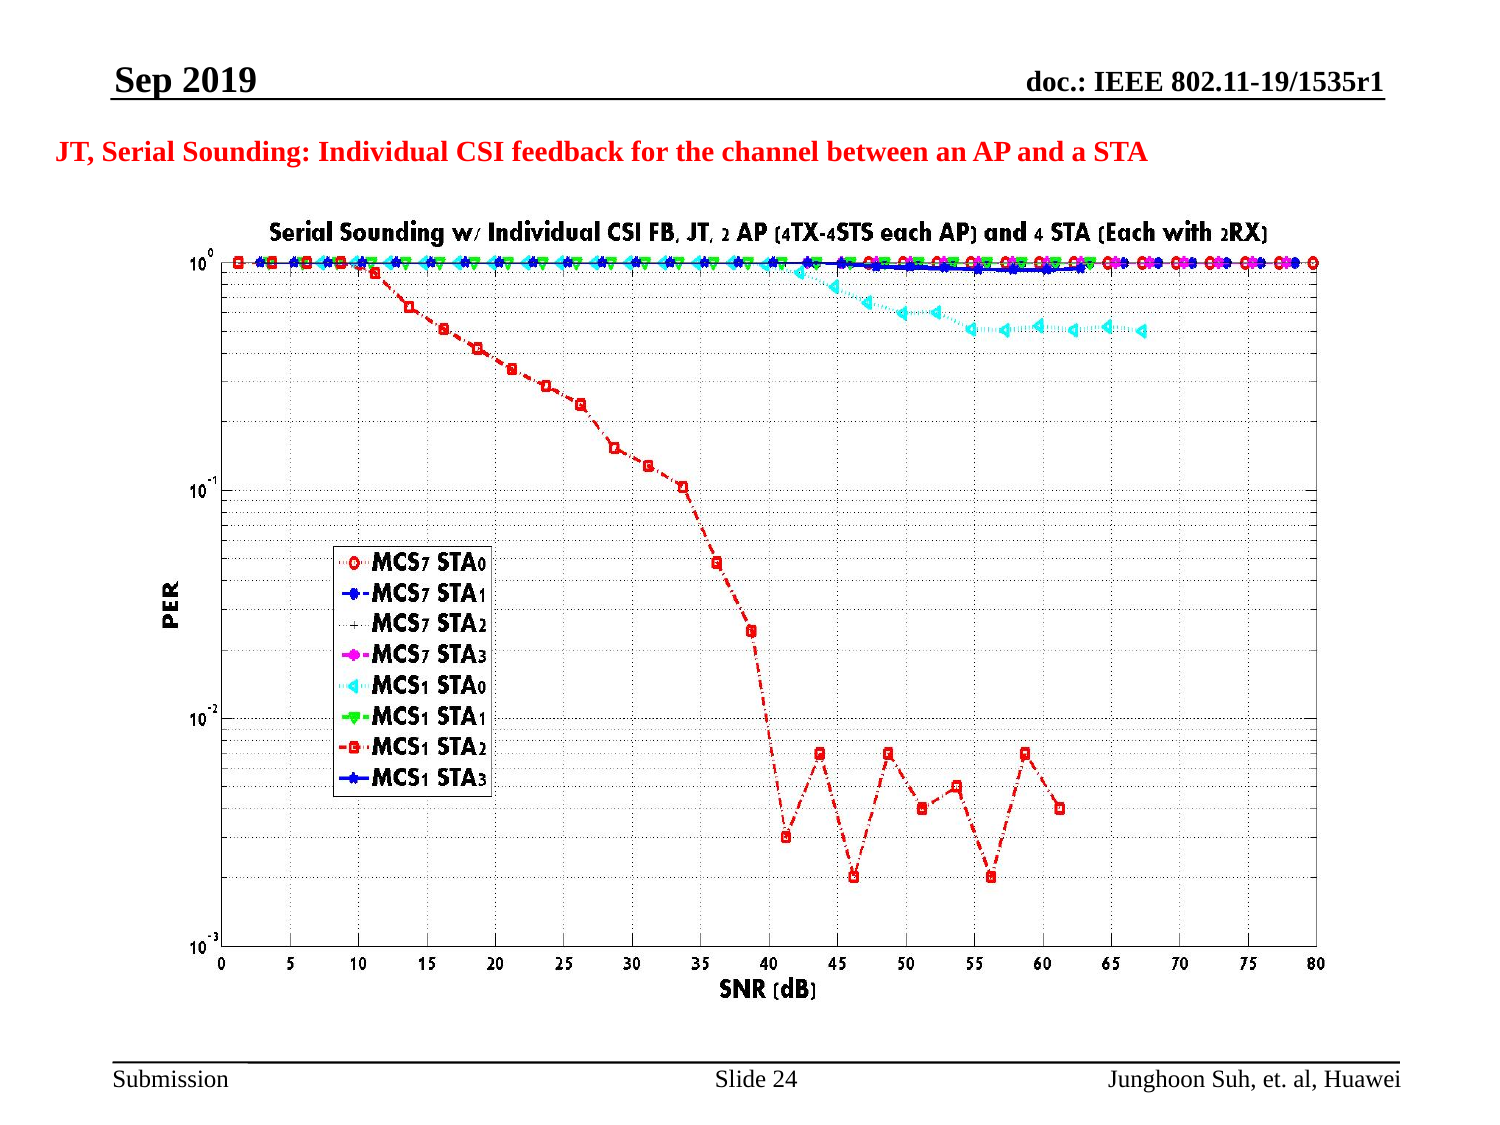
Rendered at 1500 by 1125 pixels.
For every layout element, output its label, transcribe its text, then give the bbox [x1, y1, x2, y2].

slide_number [114, 54, 265, 101]
footer Junghoon Suh, et. al, Huawei [1104, 1061, 1402, 1093]
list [37, 199, 1451, 1038]
text_box JT, Serial Sounding: Individual CSI feedback for the channel between an AP and a STA [40, 124, 1165, 175]
slide_number Slide 24 [712, 1061, 800, 1093]
